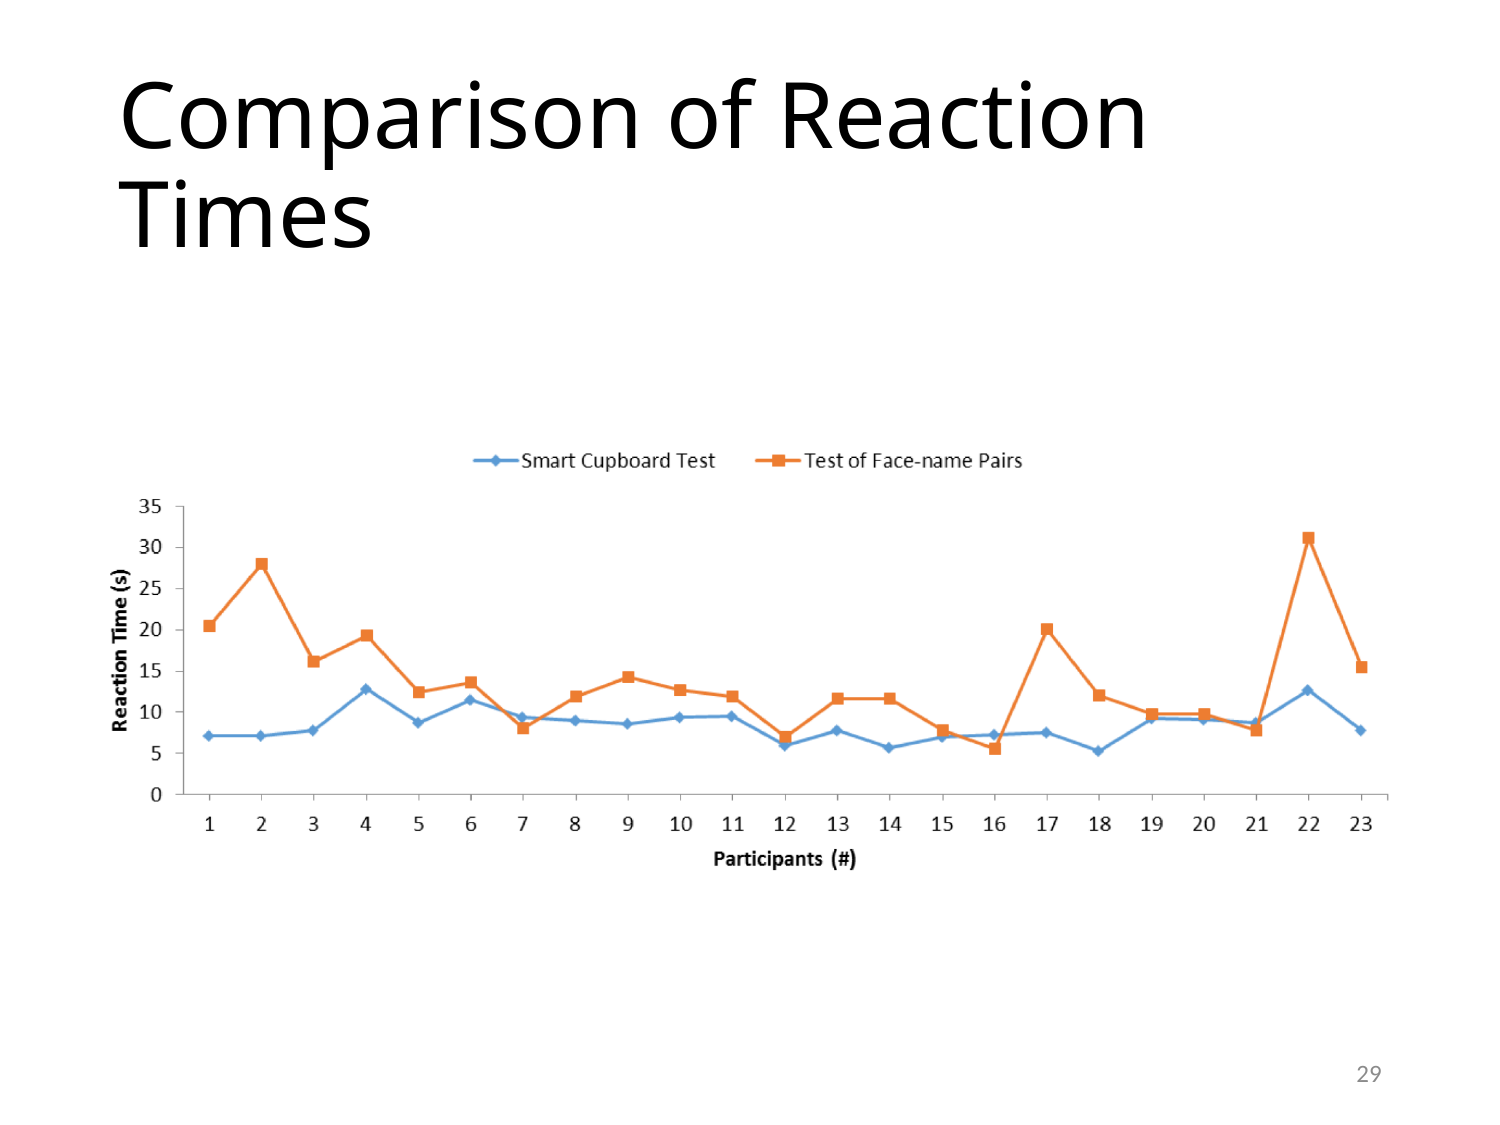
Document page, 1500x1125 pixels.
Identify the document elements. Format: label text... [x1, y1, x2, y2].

slide_number 29 [1059, 1042, 1397, 1103]
title Comparison of Reaction Times [103, 59, 1397, 278]
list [103, 437, 1397, 875]
